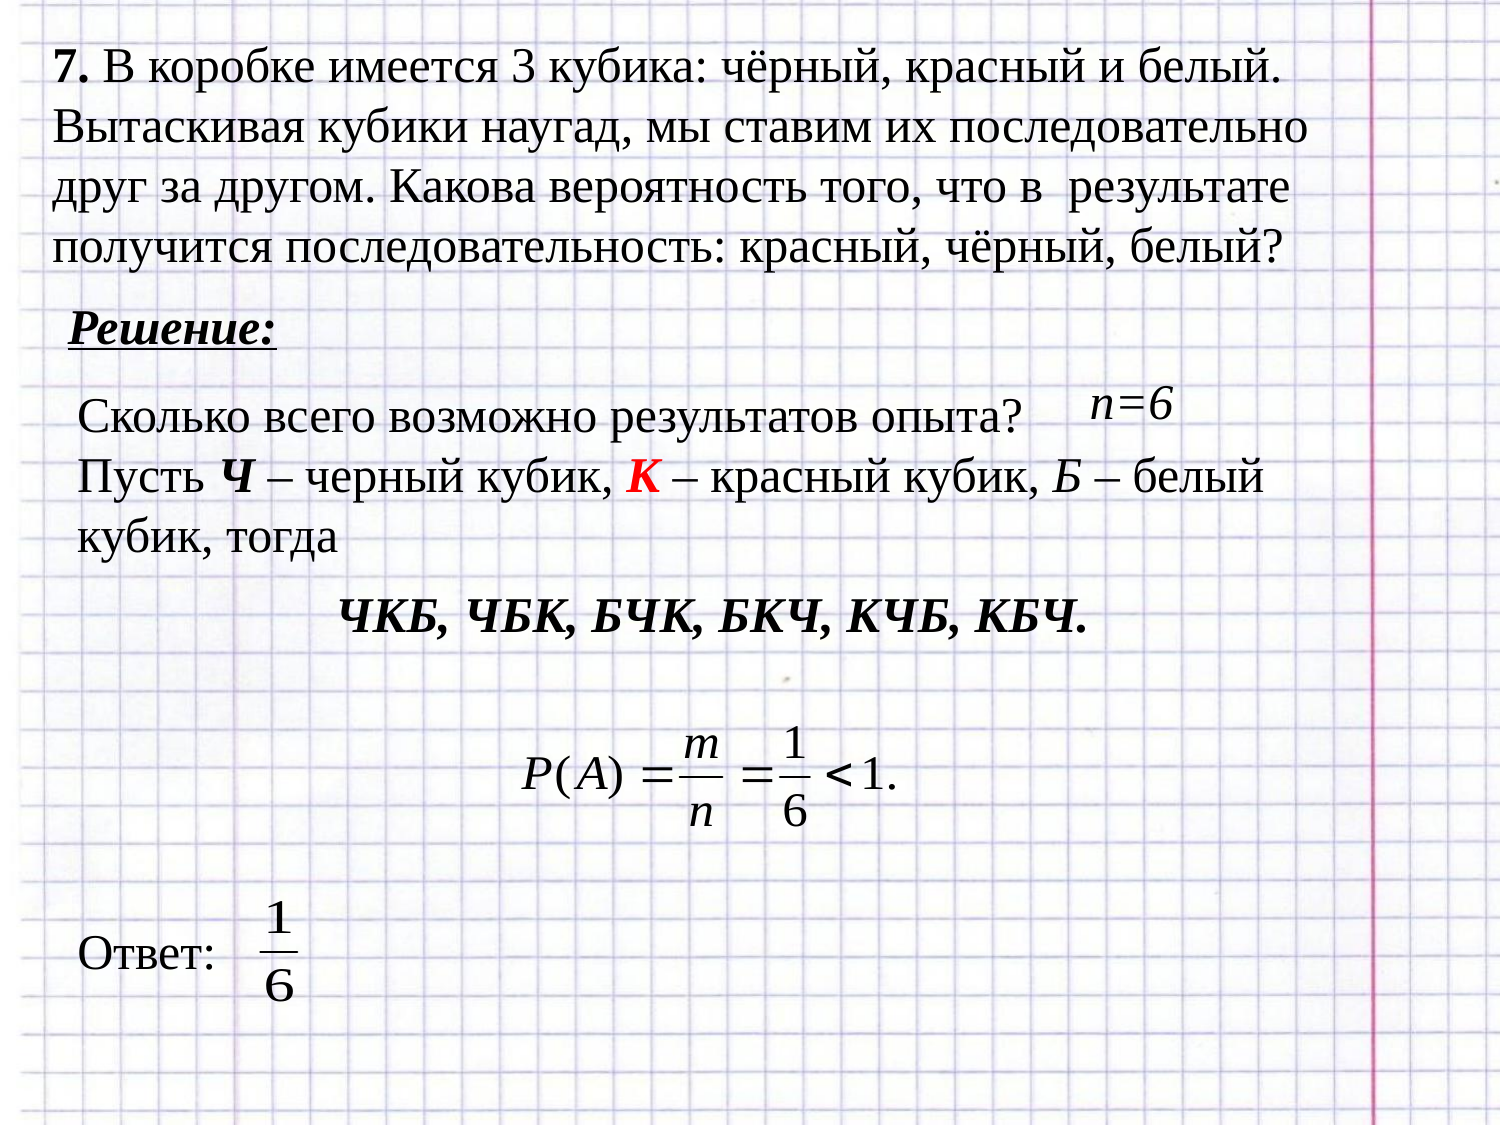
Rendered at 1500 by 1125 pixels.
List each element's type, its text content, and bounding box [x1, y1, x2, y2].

text_box Ответ: [62, 912, 244, 988]
text_box Сколько всего возможно результатов опыта? Пусть Ч – черный кубик, К – красный кубик, Б – белый кубик, тогда [62, 374, 1425, 570]
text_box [512, 712, 904, 838]
picture [0, 0, 1500, 1125]
text_box Решение: [52, 287, 293, 363]
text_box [249, 887, 313, 1013]
text_box ЧКБ, ЧБК, БЧК, БКЧ, КЧБ, КБЧ. [287, 574, 1138, 650]
text_box 7. В коробке имеется 3 кубика: чёрный, красный и белый. Вытаскивая кубики наугад, мы ставим их последовательно друг за другом. Какова вероятность того, что в результате получится последовательность: красный, чёрный, белый? [37, 24, 1400, 280]
text_box n=6 [1074, 362, 1213, 438]
